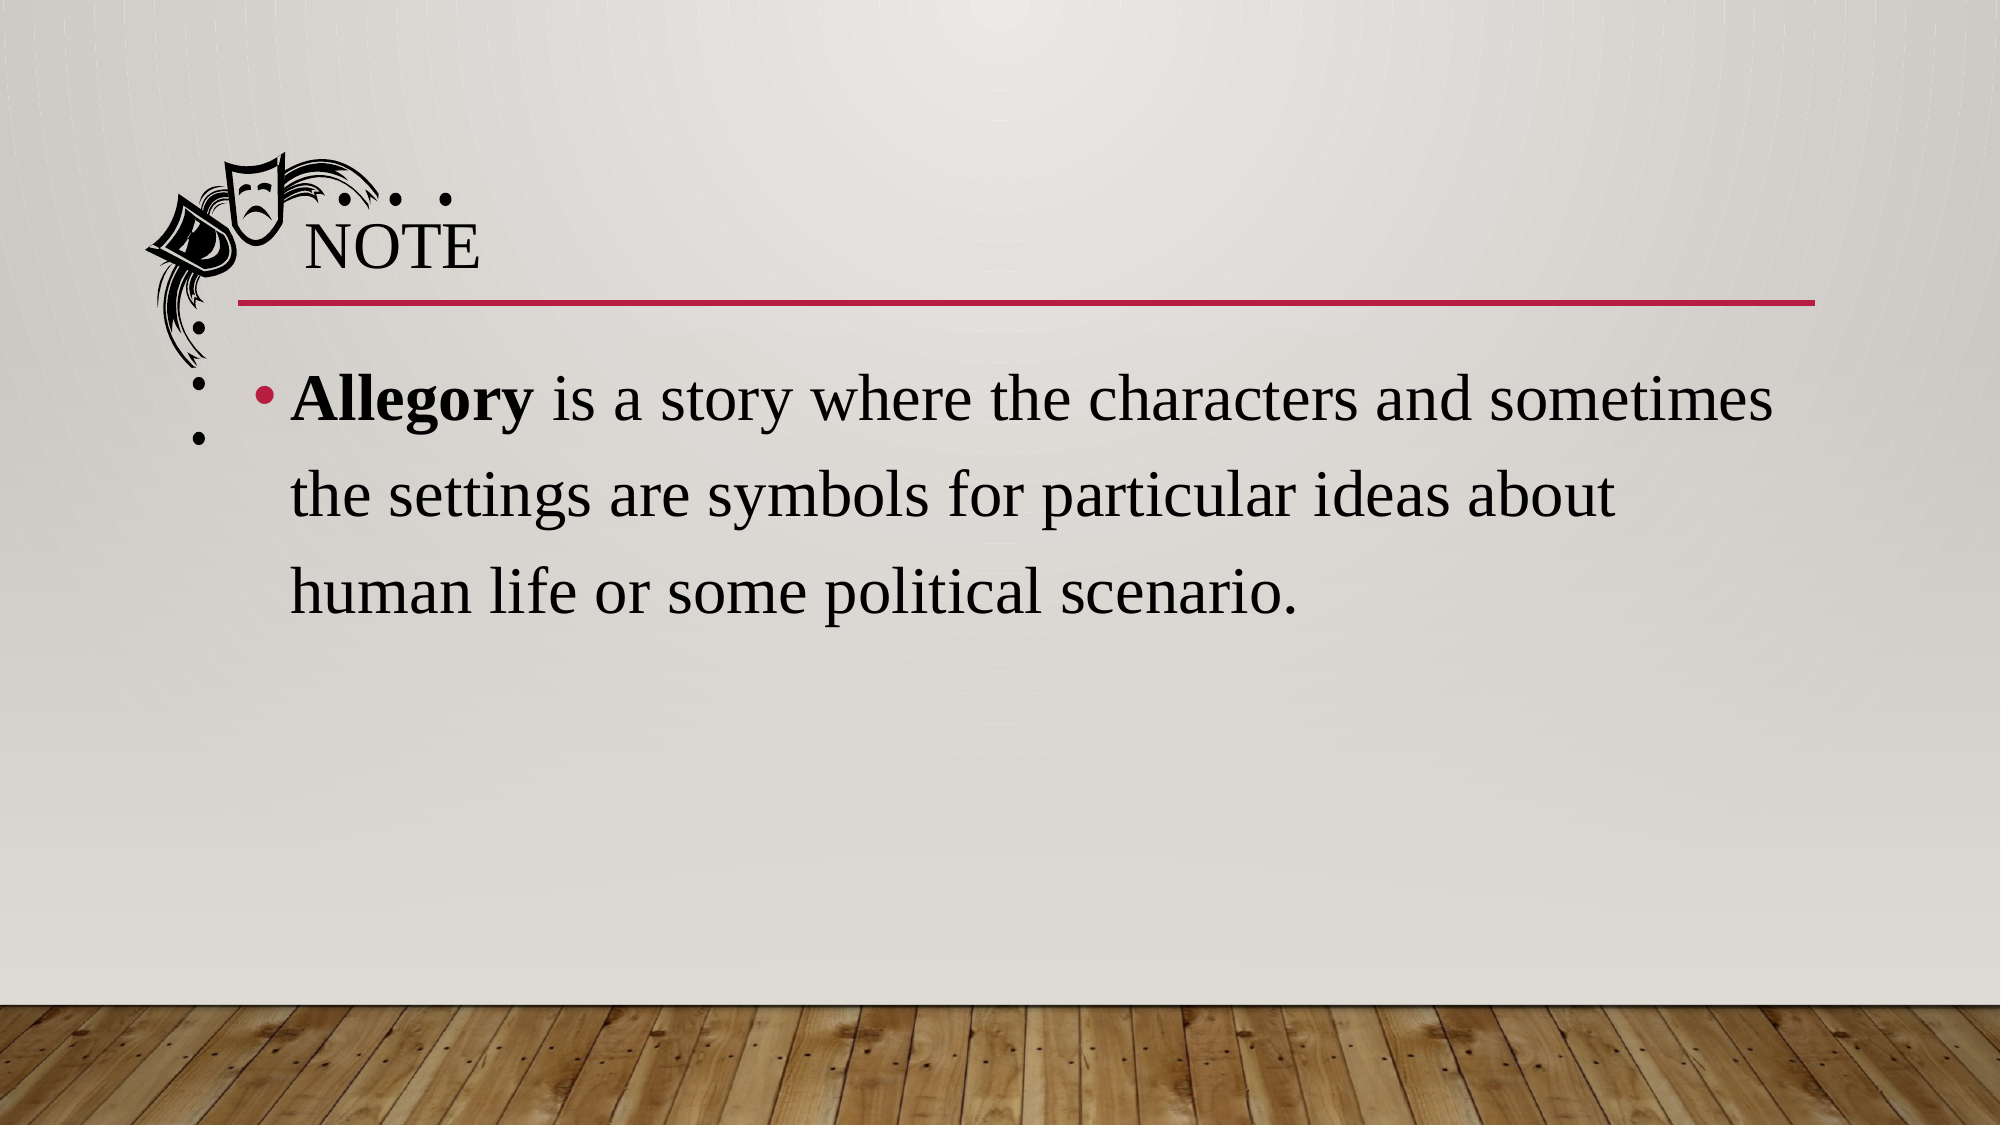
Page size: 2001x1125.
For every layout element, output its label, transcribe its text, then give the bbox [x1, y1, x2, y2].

list Allegory is a story where the characters and sometimes the settings are symbols for particular ideas about human life or some political scenario. [238, 330, 1814, 909]
title note [452, 131, 1814, 305]
picture [137, 131, 452, 446]
picture [0, 1005, 2000, 1125]
